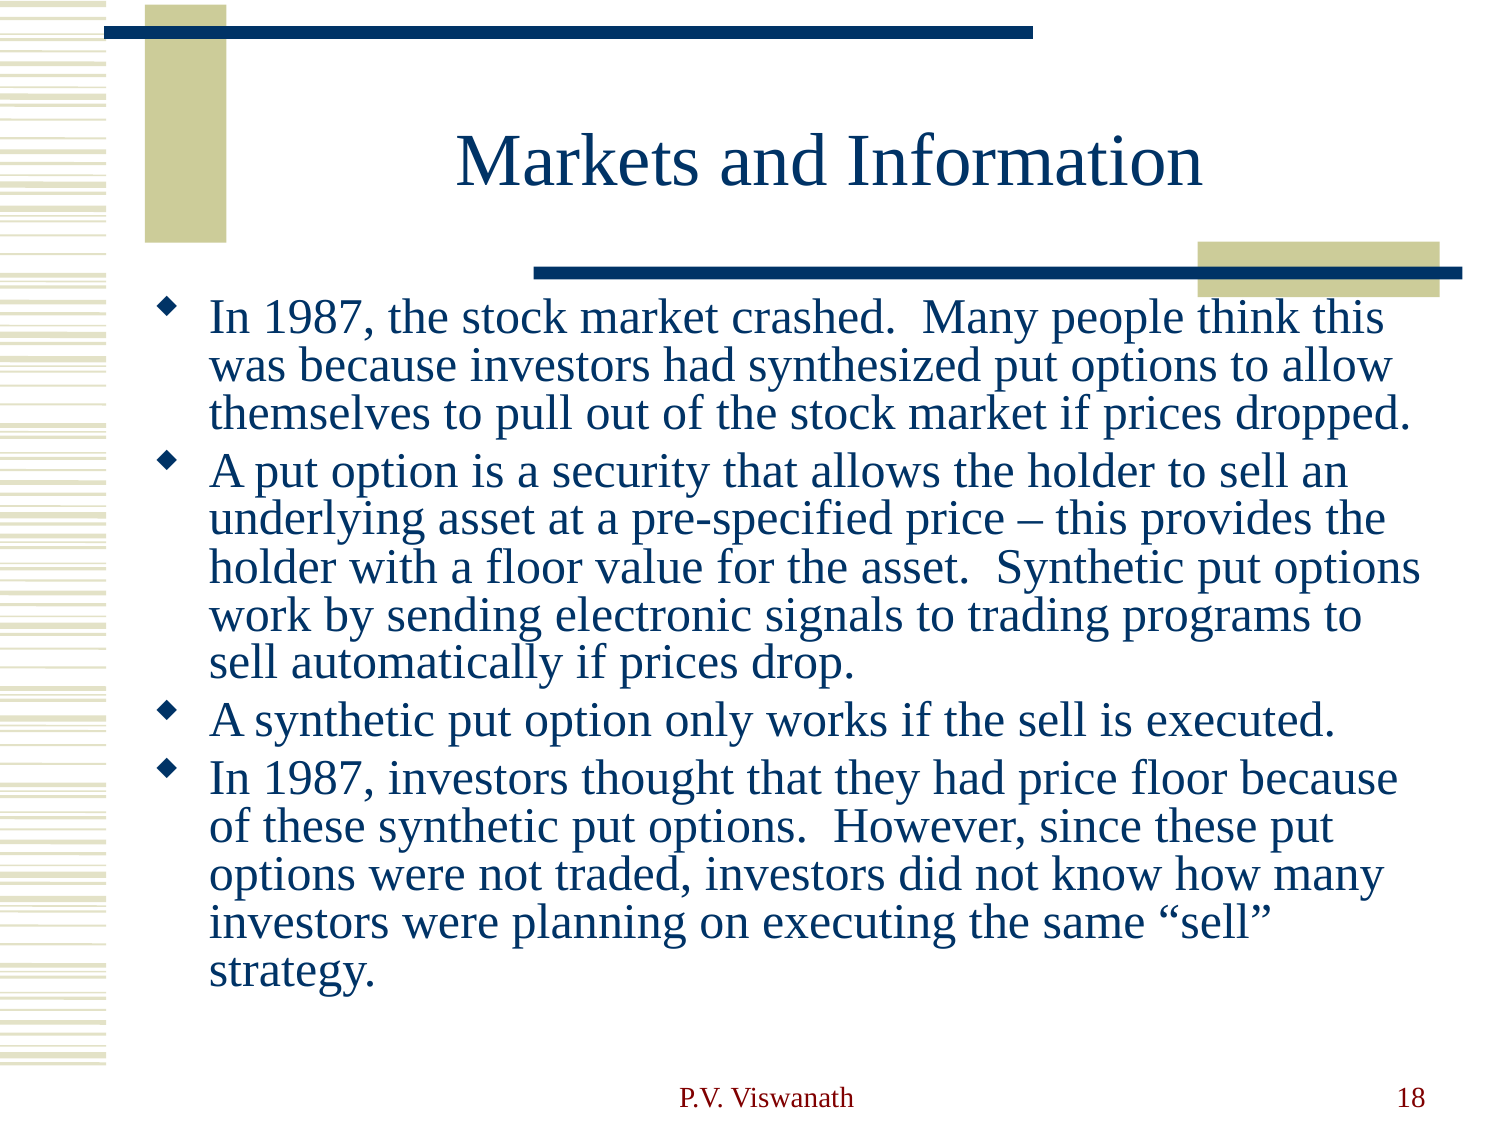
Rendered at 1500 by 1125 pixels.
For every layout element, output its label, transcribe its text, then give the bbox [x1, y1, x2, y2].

footer P.V. Viswanath [513, 1045, 1021, 1122]
list In 1987, the stock market crashed. Many people think this was because investors had synthesized put options to allow themselves to pull out of the stock market if prices dropped. A put option is a security that allows the holder to sell an underlying asset at a pre-specified price – this provides the holder with a floor value for the asset. Synthetic put options work by sending electronic signals to trading programs to sell automatically if prices drop. A synthetic put option only works if the sell is executed. In 1987, investors thought that they had price floor because of these synthetic put options. However, since these put options were not traded, investors did not know how many investors were planning on executing the same “sell” strategy. [137, 287, 1443, 1000]
title Markets and Information [225, 99, 1436, 225]
slide_number 18 [1080, 1045, 1442, 1122]
